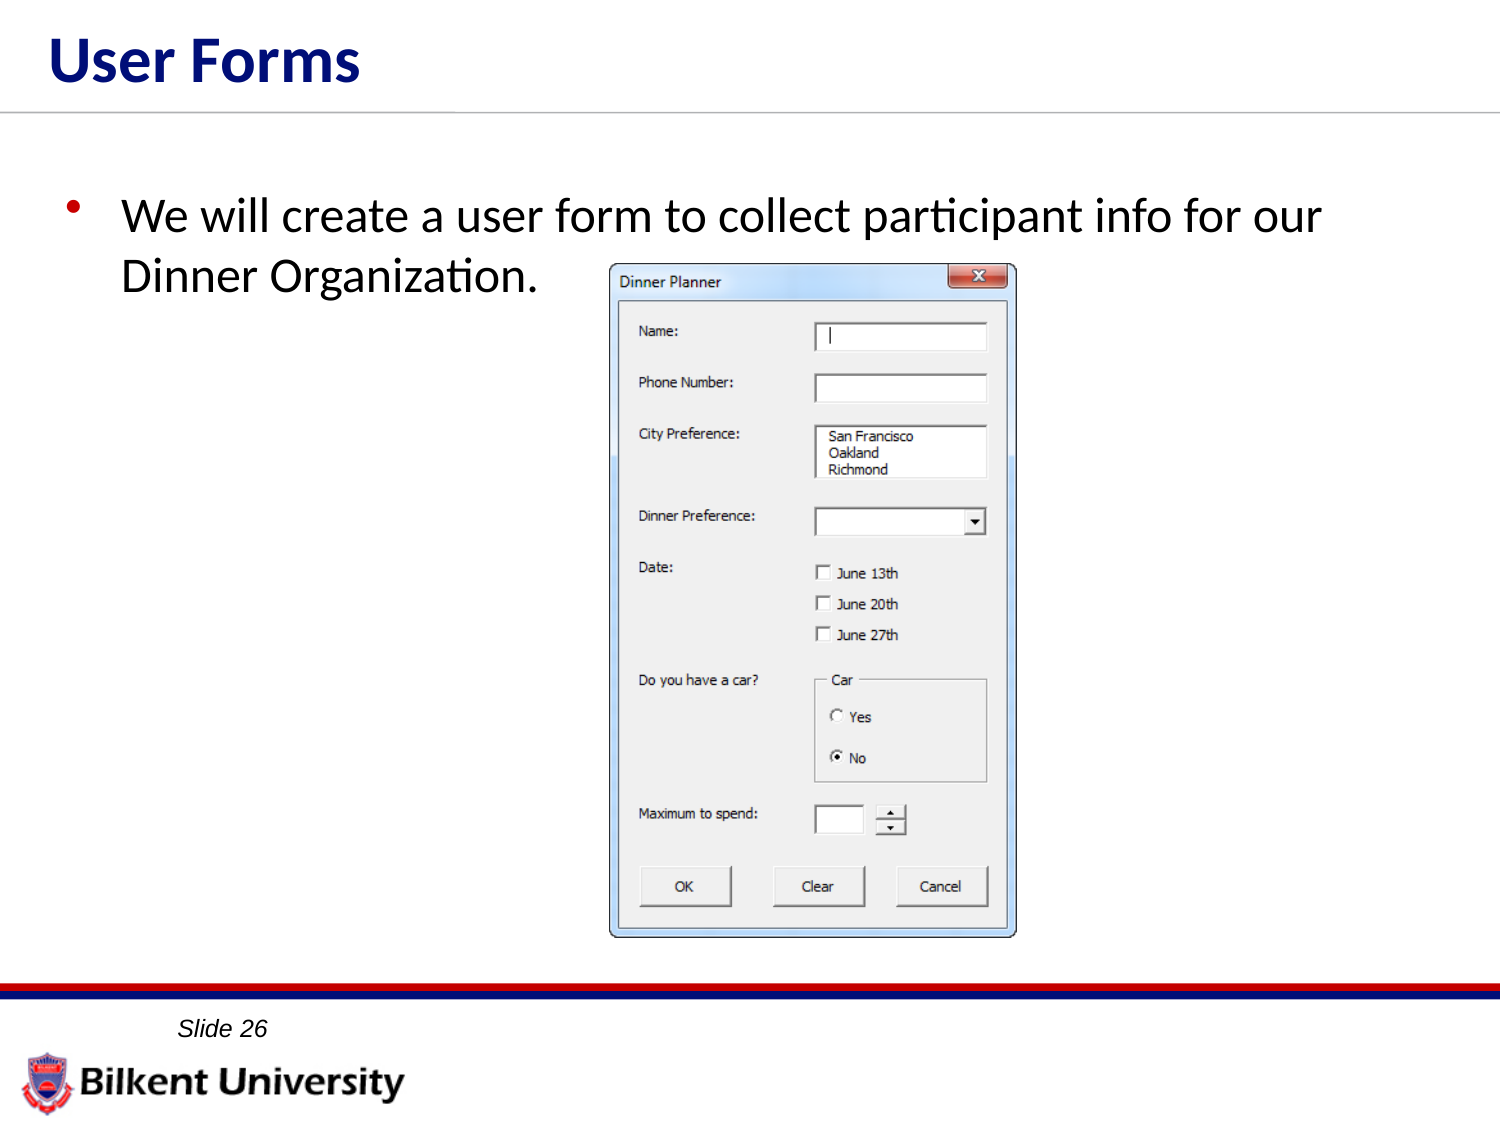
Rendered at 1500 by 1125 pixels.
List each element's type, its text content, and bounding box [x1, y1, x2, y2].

list We will create a user form to collect participant info for our Dinner Organization. [49, 174, 1417, 938]
title User Forms [33, 0, 1201, 151]
picture [609, 263, 1017, 938]
picture [10, 1043, 422, 1125]
